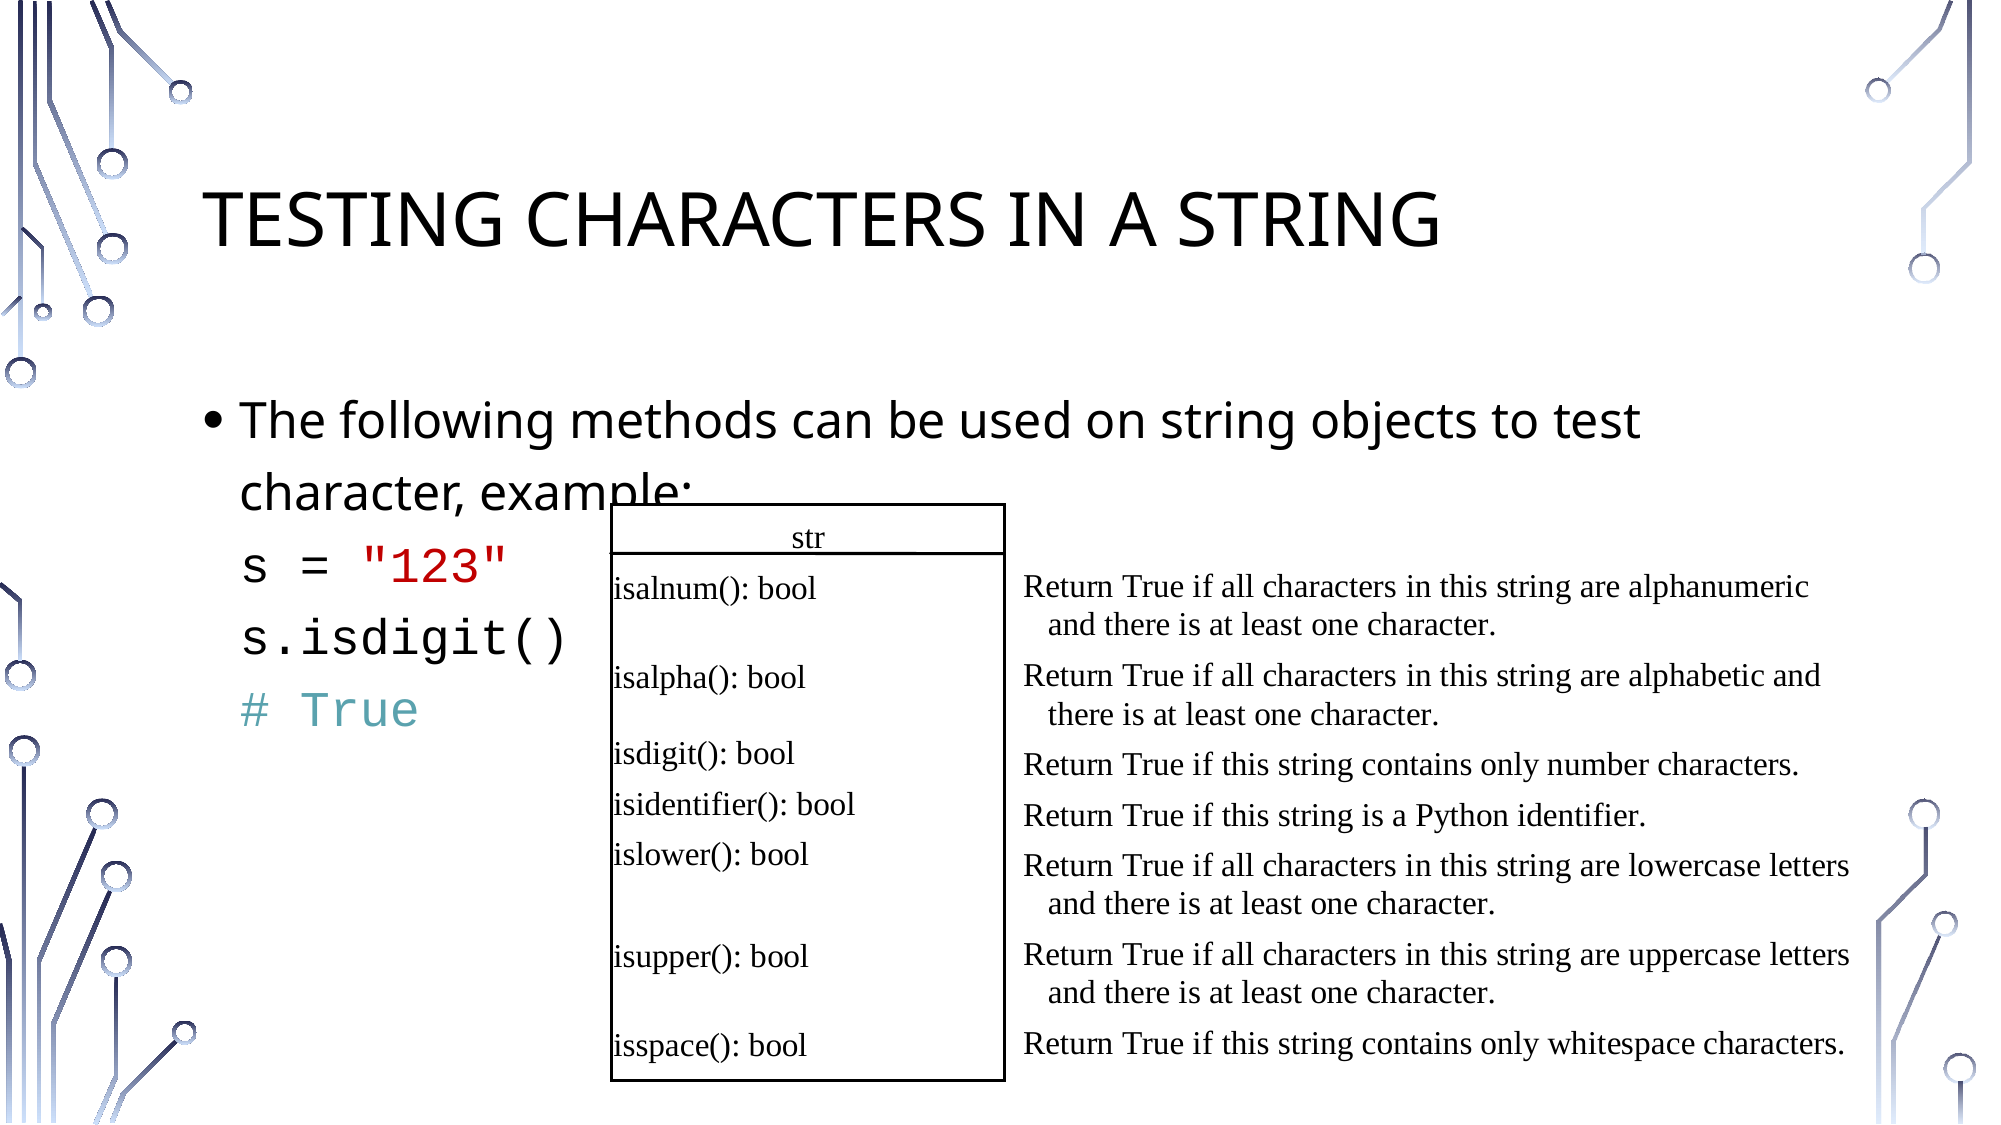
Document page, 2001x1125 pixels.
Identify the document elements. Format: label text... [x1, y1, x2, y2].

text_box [589, 481, 1936, 1100]
text_box [249, 439, 281, 499]
list The following methods can be used on string objects to test character, example: s = "123" s.isdigit() # True [187, 369, 1813, 950]
title Testing Characters in a String [187, 101, 1813, 344]
text_box [249, 377, 281, 439]
